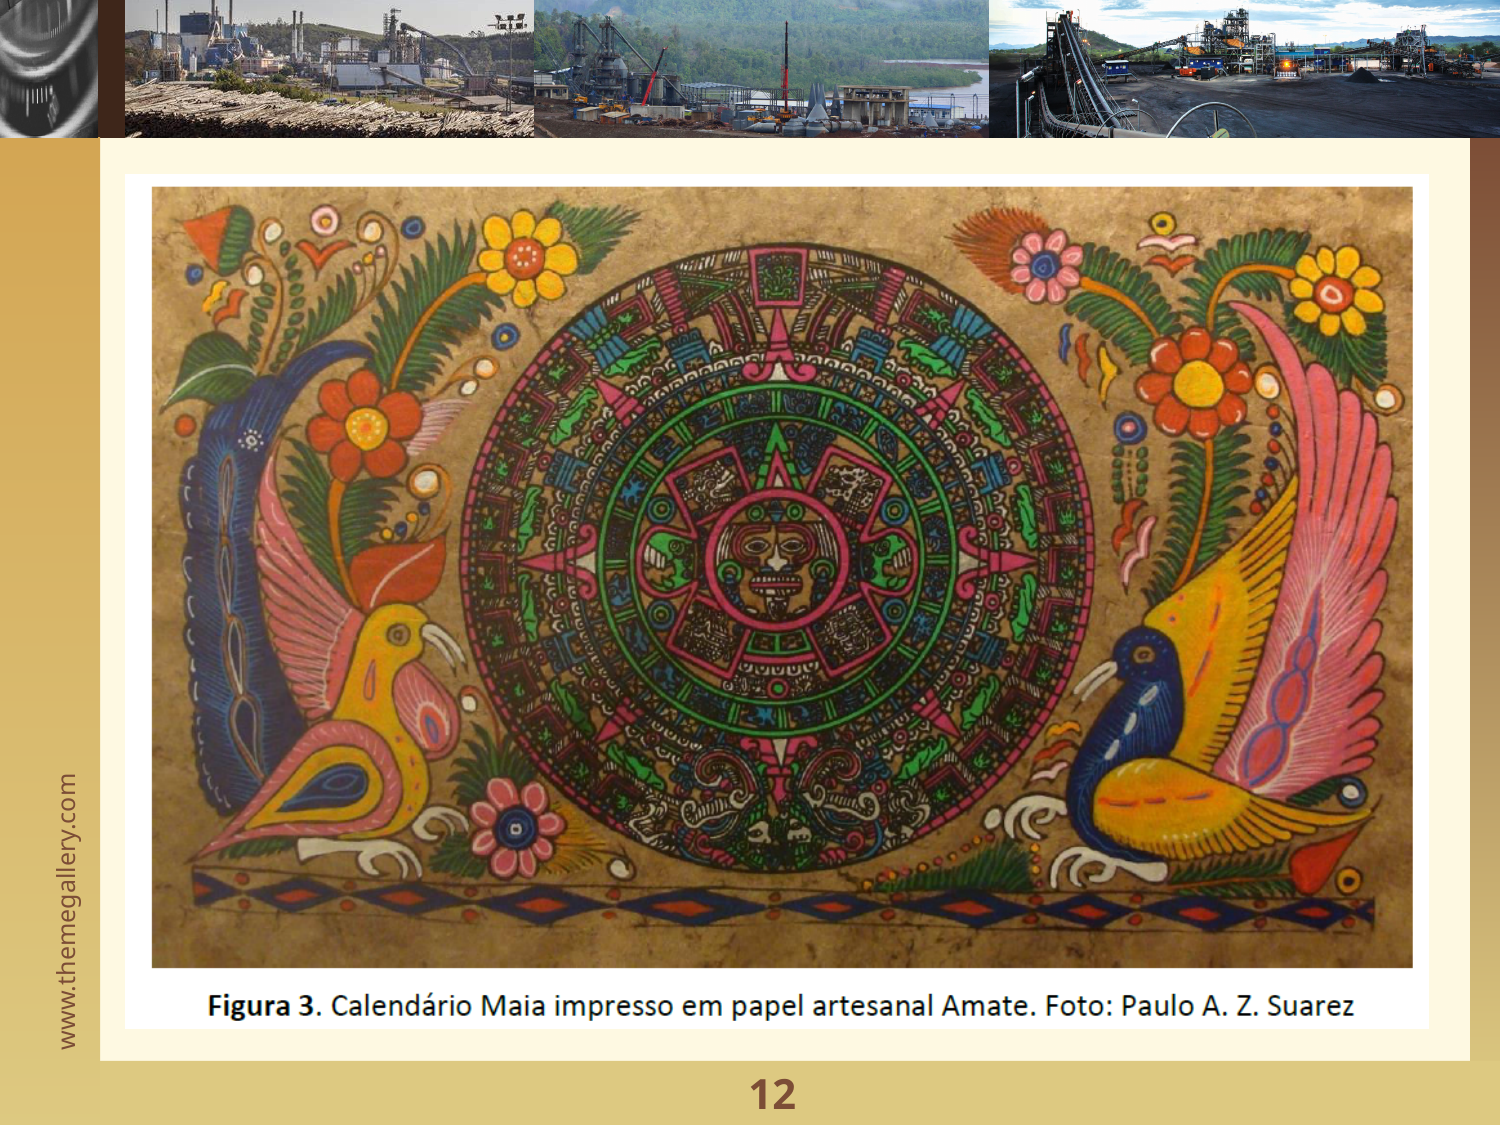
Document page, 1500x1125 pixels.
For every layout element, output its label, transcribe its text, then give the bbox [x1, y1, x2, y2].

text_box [124, 0, 1500, 138]
slide_number 12 [597, 1059, 948, 1113]
picture [124, 174, 1429, 1029]
picture [0, 0, 98, 138]
